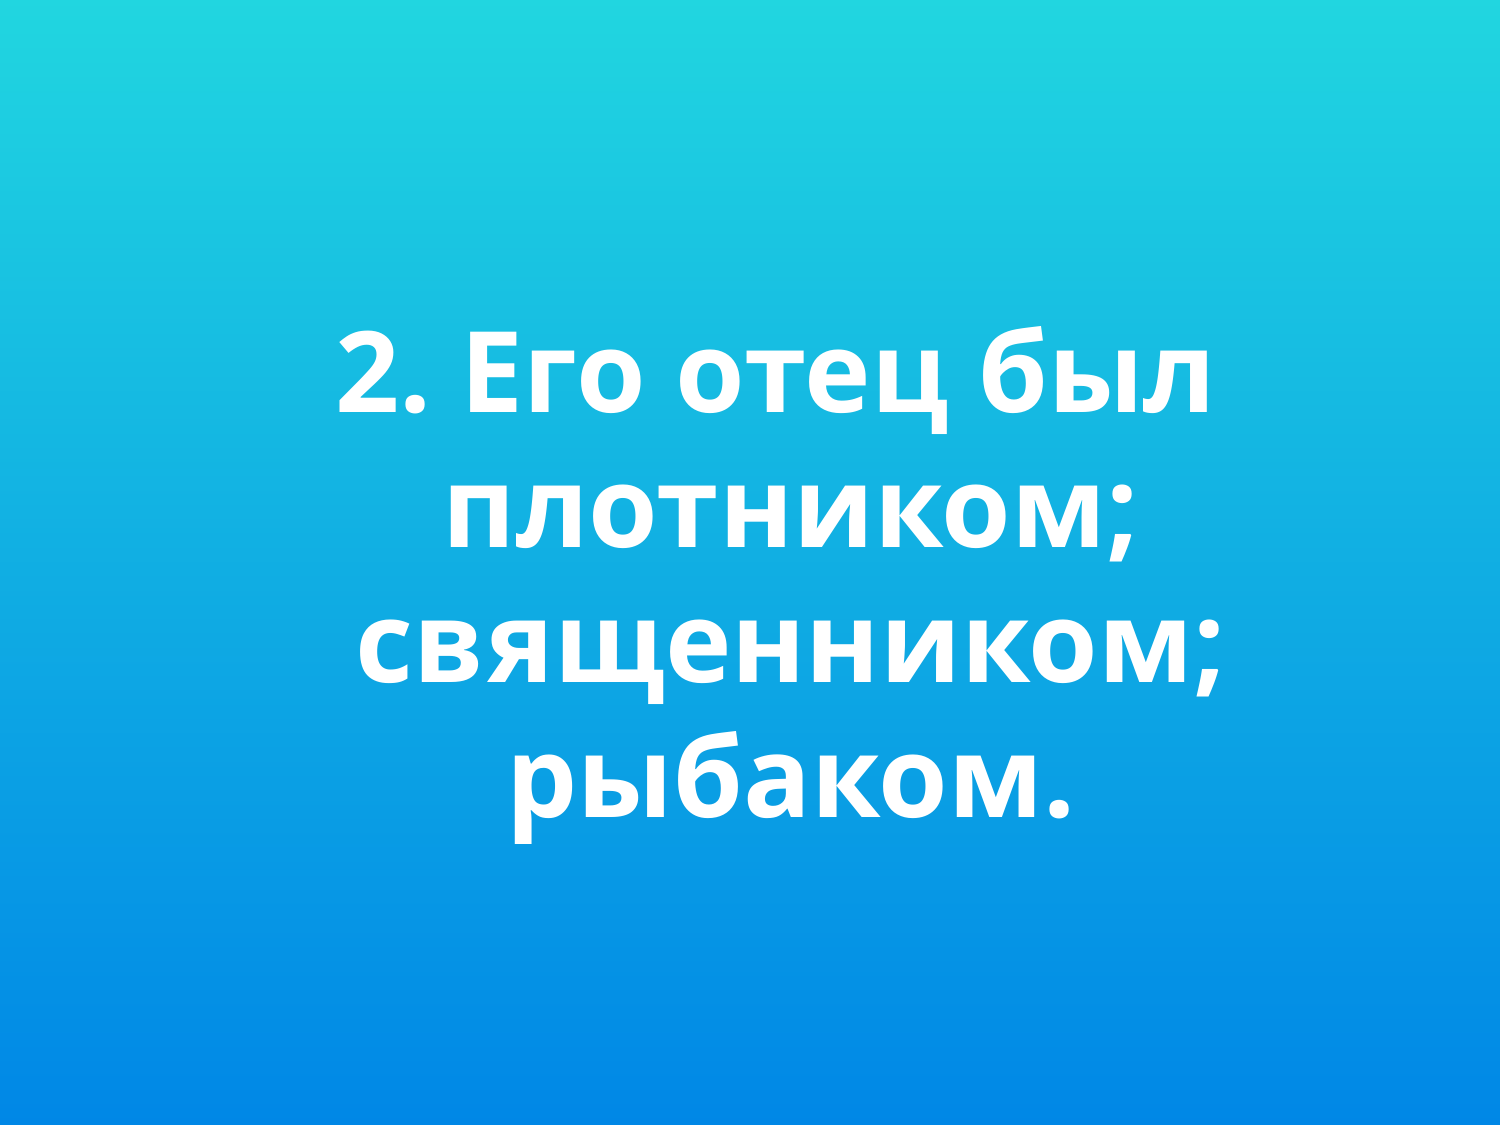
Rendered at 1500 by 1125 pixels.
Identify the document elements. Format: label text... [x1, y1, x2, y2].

text_box 2. Его отец был плотником; священником; рыбаком. [234, 292, 1348, 893]
